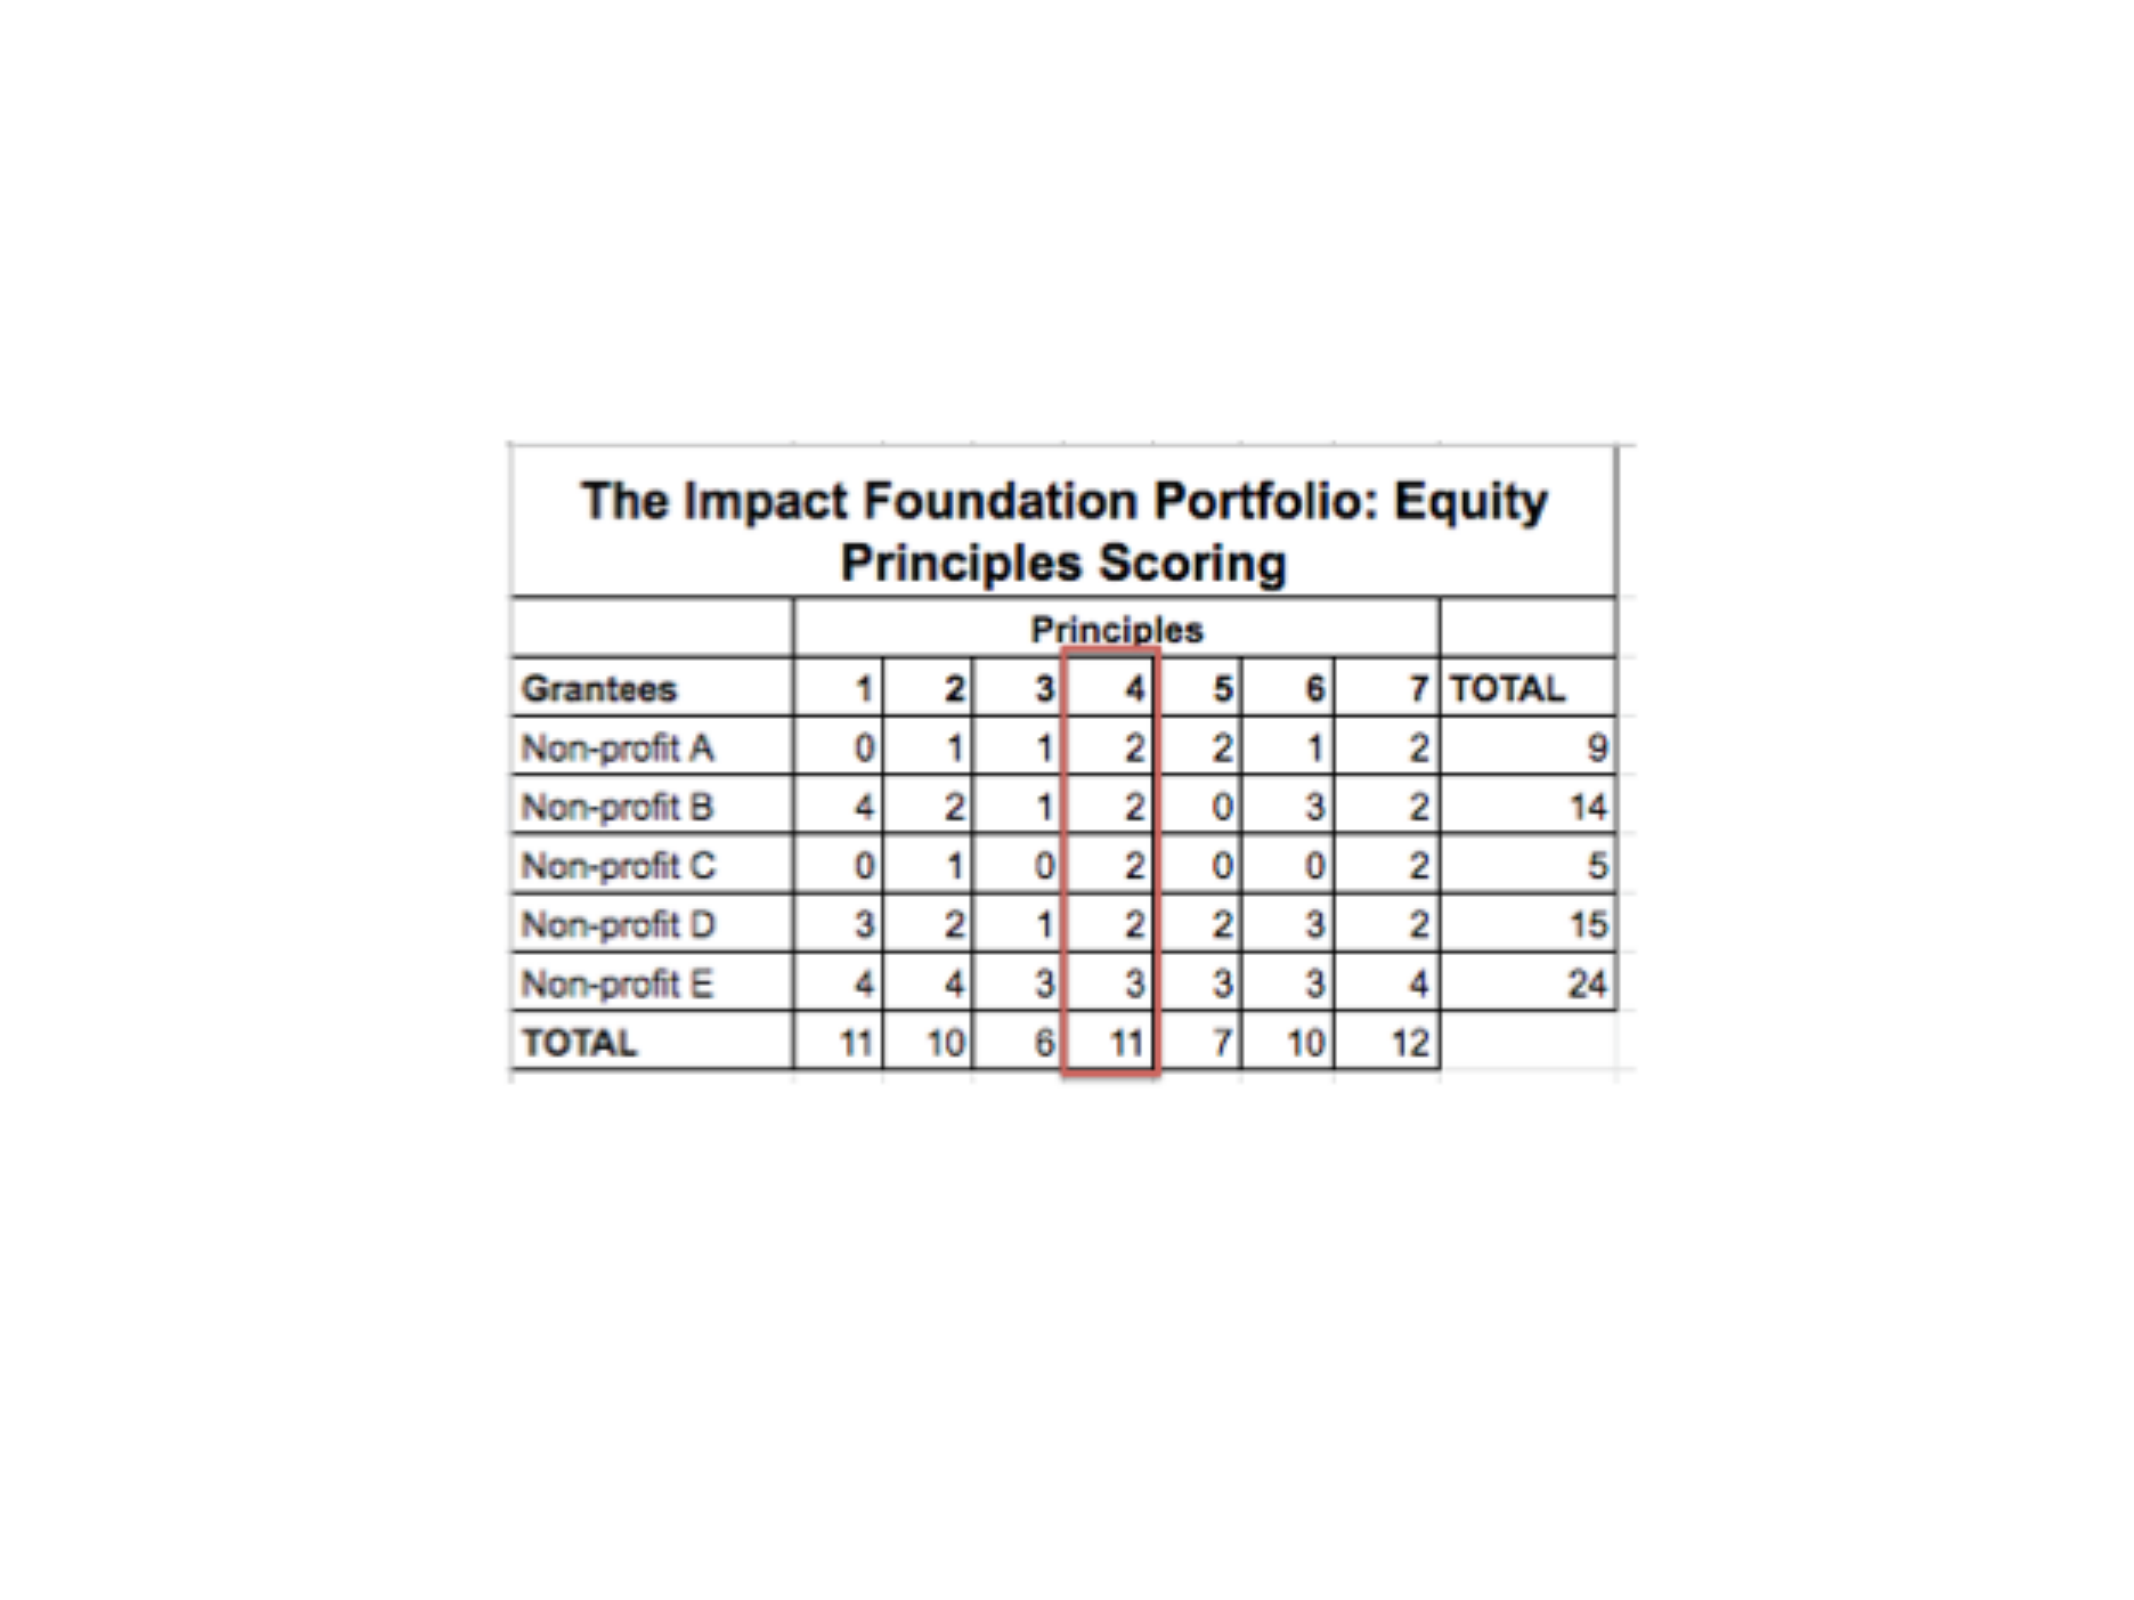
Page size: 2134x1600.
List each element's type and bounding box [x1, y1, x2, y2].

picture [263, 209, 1905, 1441]
